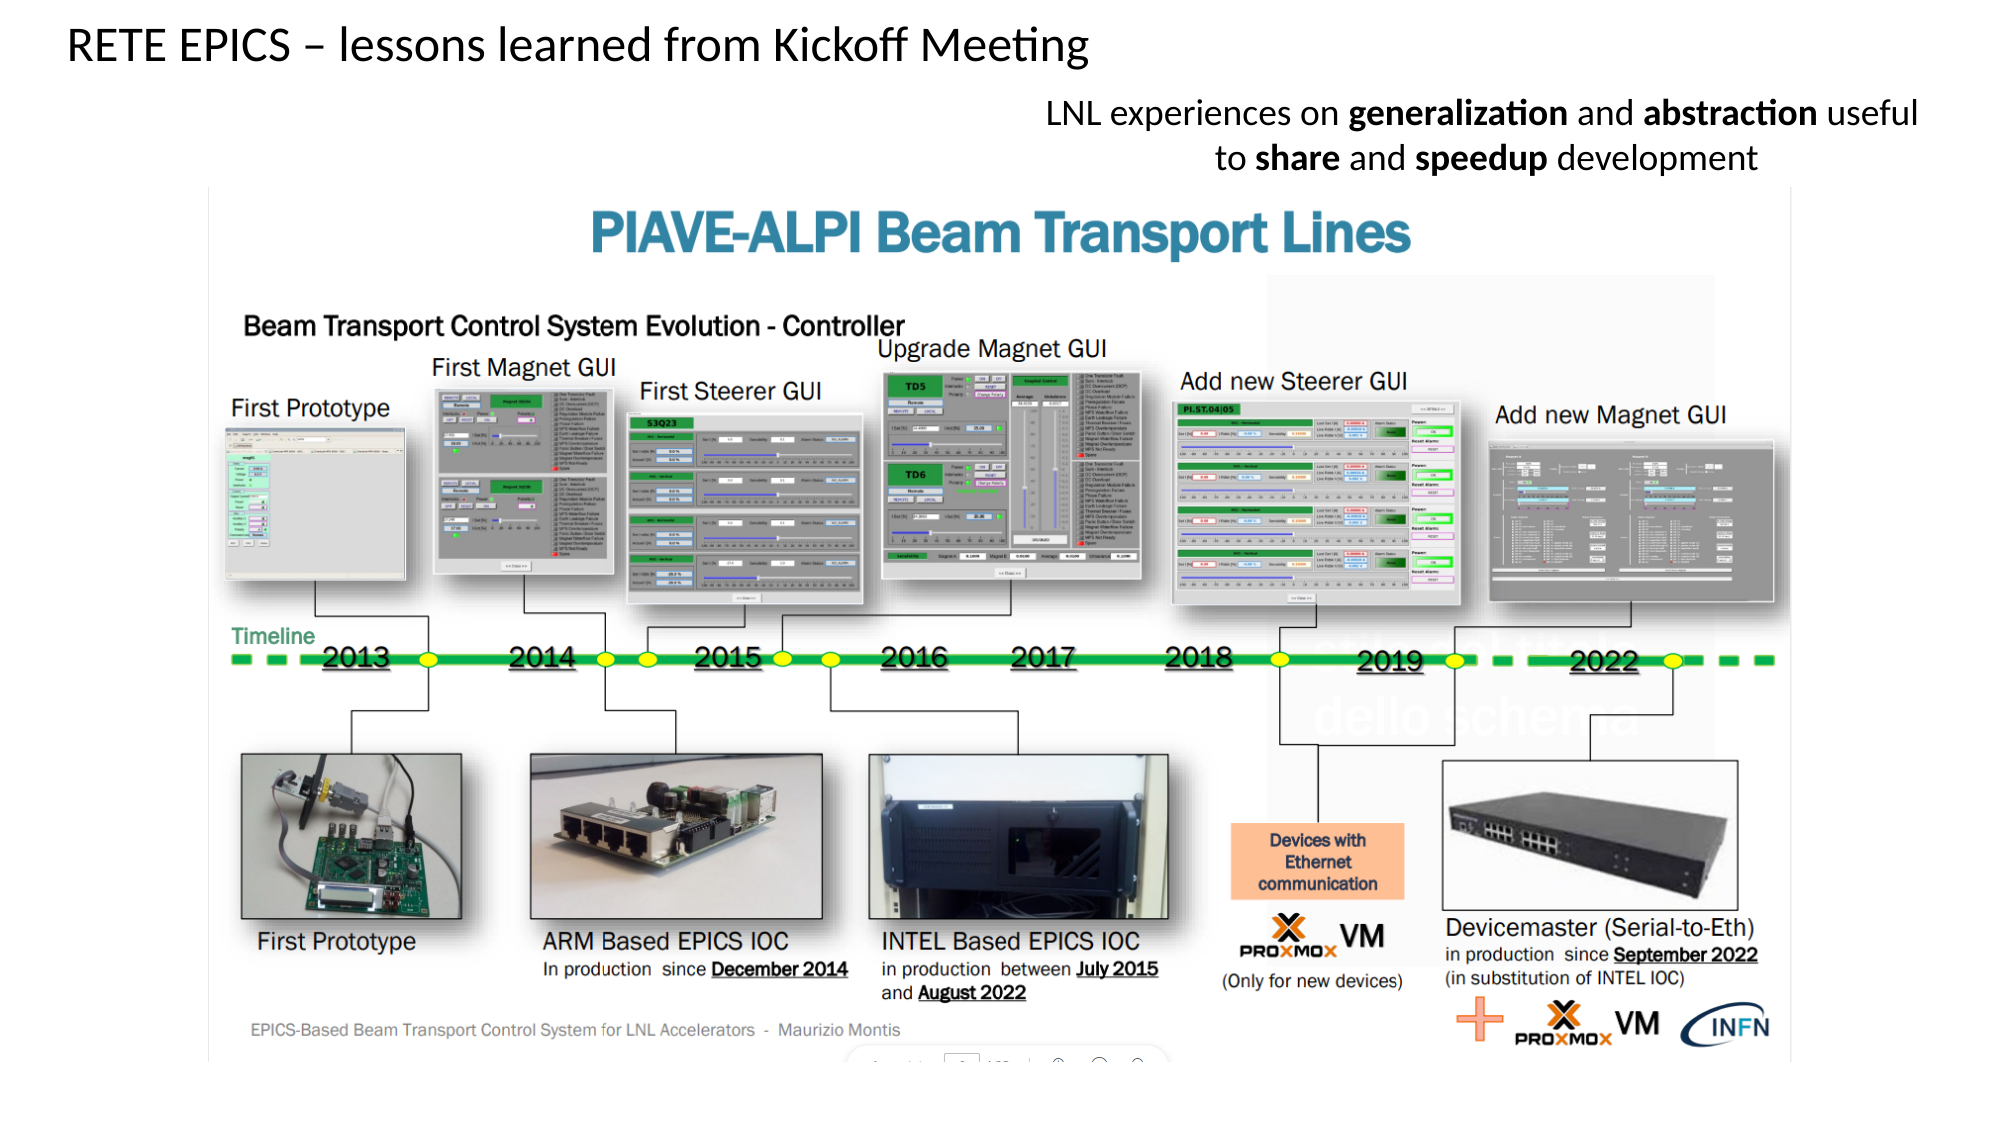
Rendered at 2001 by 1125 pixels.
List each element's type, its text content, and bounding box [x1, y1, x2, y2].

text_box LNL experiences on generalization and abstraction useful to share and speedup development [1030, 80, 1943, 186]
text_box RETE EPICS – lessons learned from Kickoff Meeting [51, 3, 1128, 79]
picture [208, 186, 1792, 1062]
